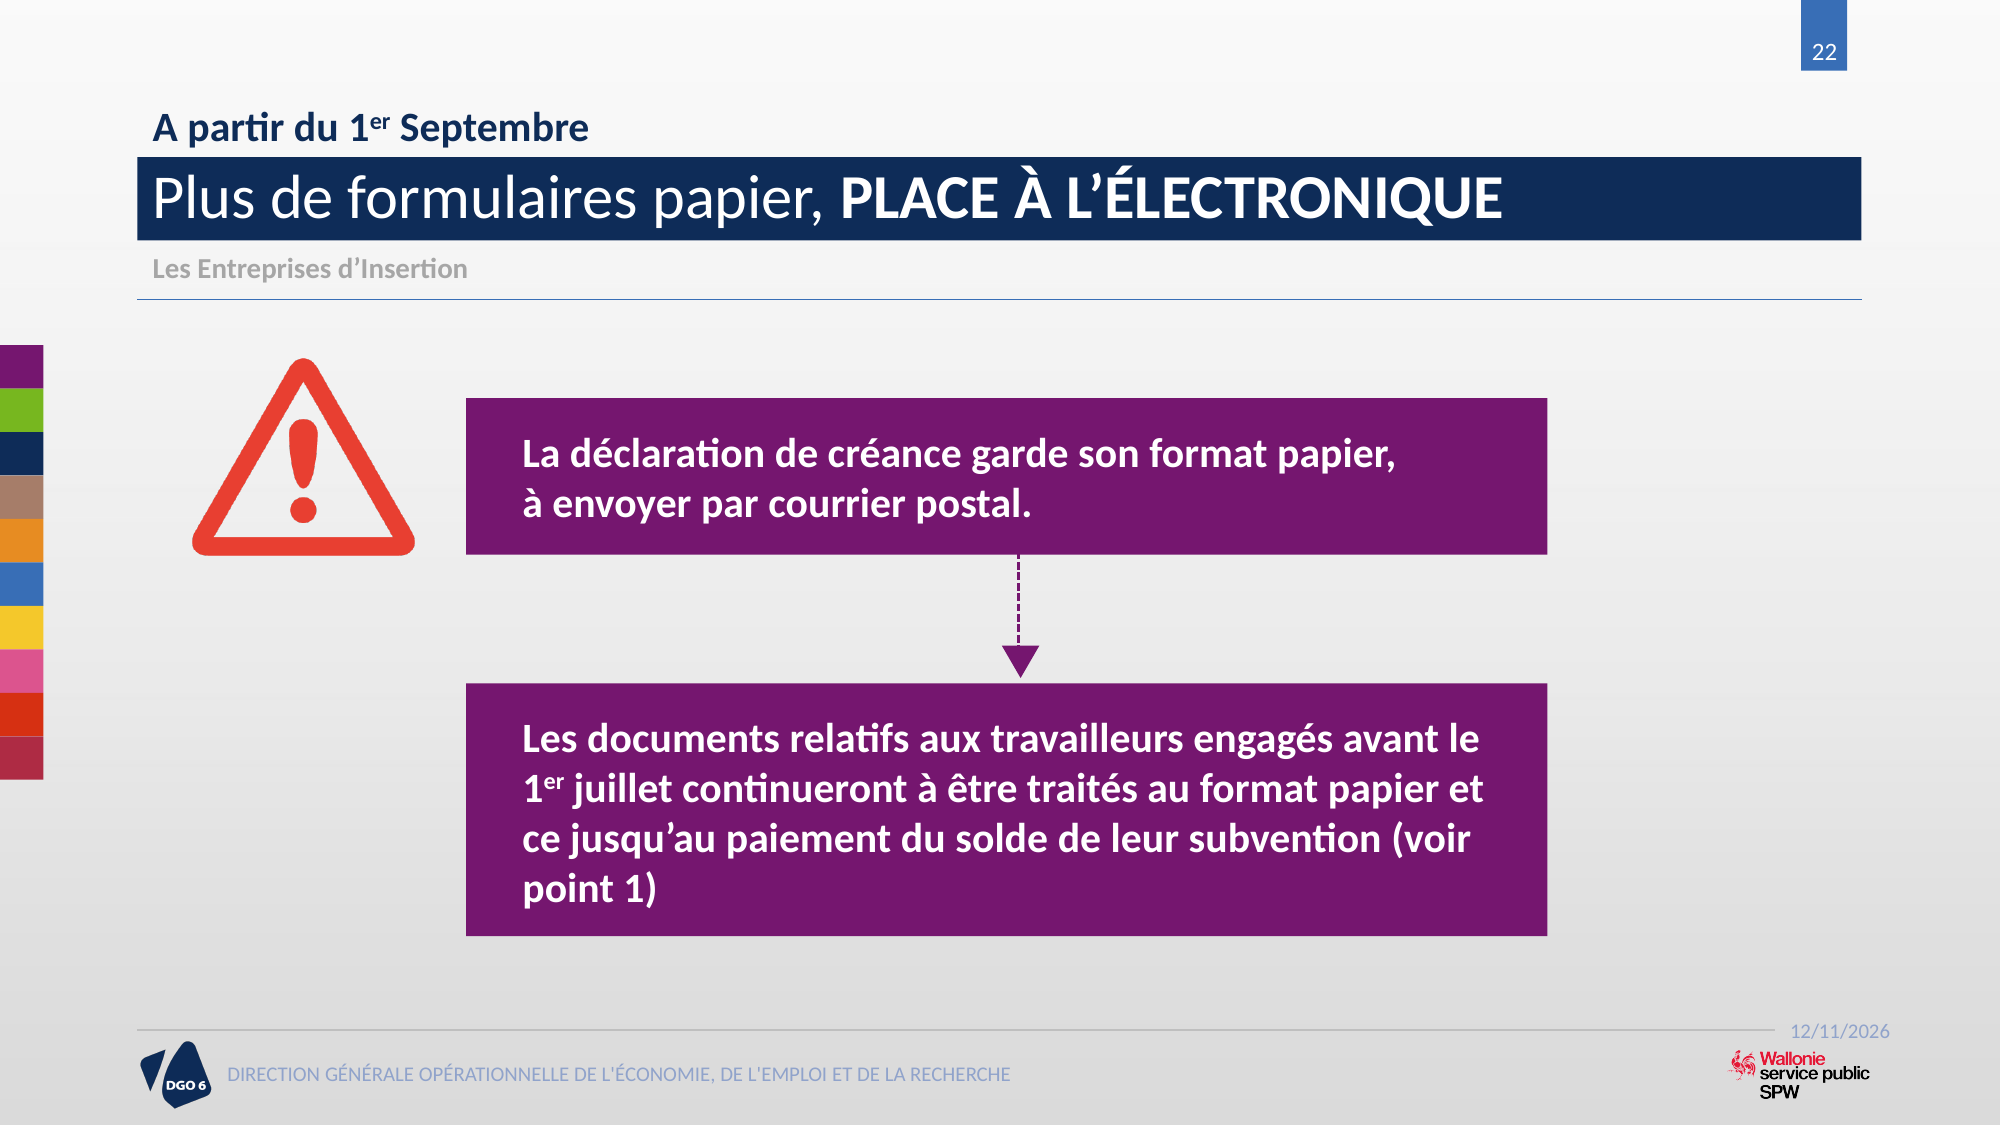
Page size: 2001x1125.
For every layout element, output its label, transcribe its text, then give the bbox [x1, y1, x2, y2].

footer DIRECTION GÉNÉRALE OPÉRATIONNELLE DE L'ÉCONOMIE, DE L'EMPLOI ET DE LA RECHERCHE [212, 1042, 1199, 1103]
picture [0, 0, 2000, 1125]
slide_number 22 [1787, 20, 1862, 81]
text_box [466, 683, 1548, 937]
text_box A partir du 1er Septembre [137, 98, 1713, 176]
list Les Entreprises d’Insertion [137, 245, 1713, 293]
text_box Plus de formulaires papier, PLACE À L’ÉLECTRONIQUE [137, 157, 1862, 241]
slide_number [1775, 1000, 2000, 1060]
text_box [1001, 541, 1040, 678]
text_box [137, 311, 2000, 399]
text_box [466, 398, 1548, 555]
